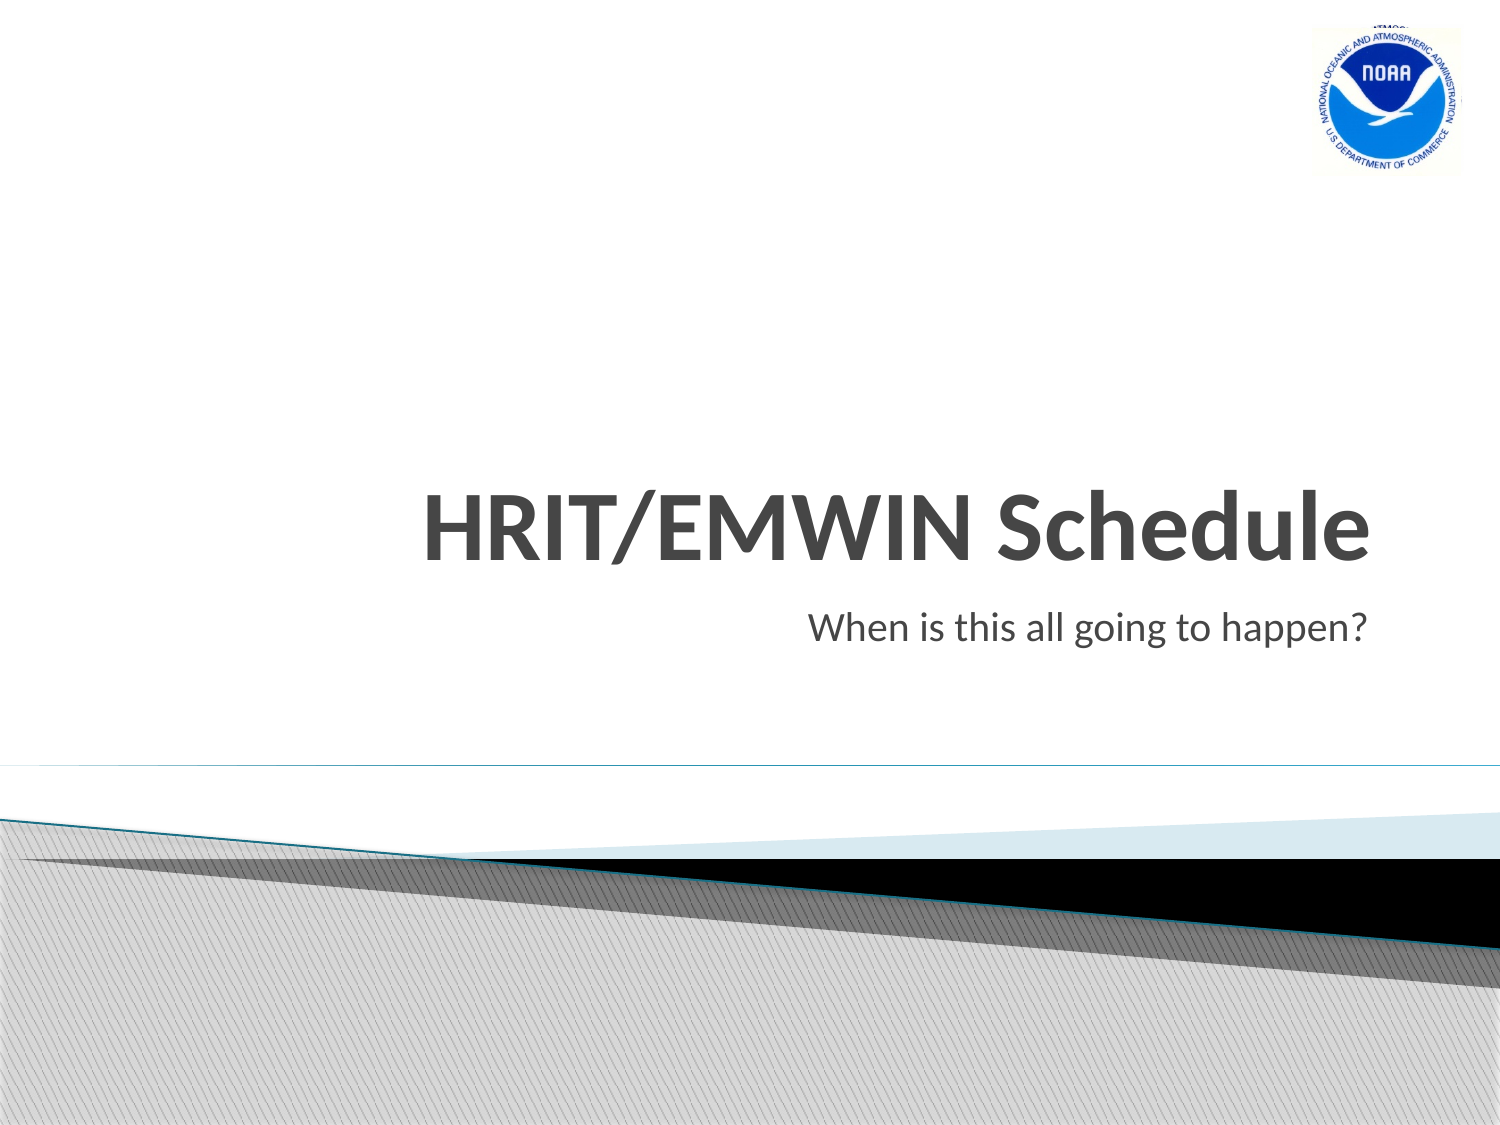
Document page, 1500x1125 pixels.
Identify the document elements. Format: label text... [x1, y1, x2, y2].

picture [5, 859, 1500, 989]
picture [1312, 24, 1464, 176]
title HRIT/EMWIN Schedule [112, 287, 1388, 588]
subtitle When is this all going to happen? [112, 592, 1388, 790]
